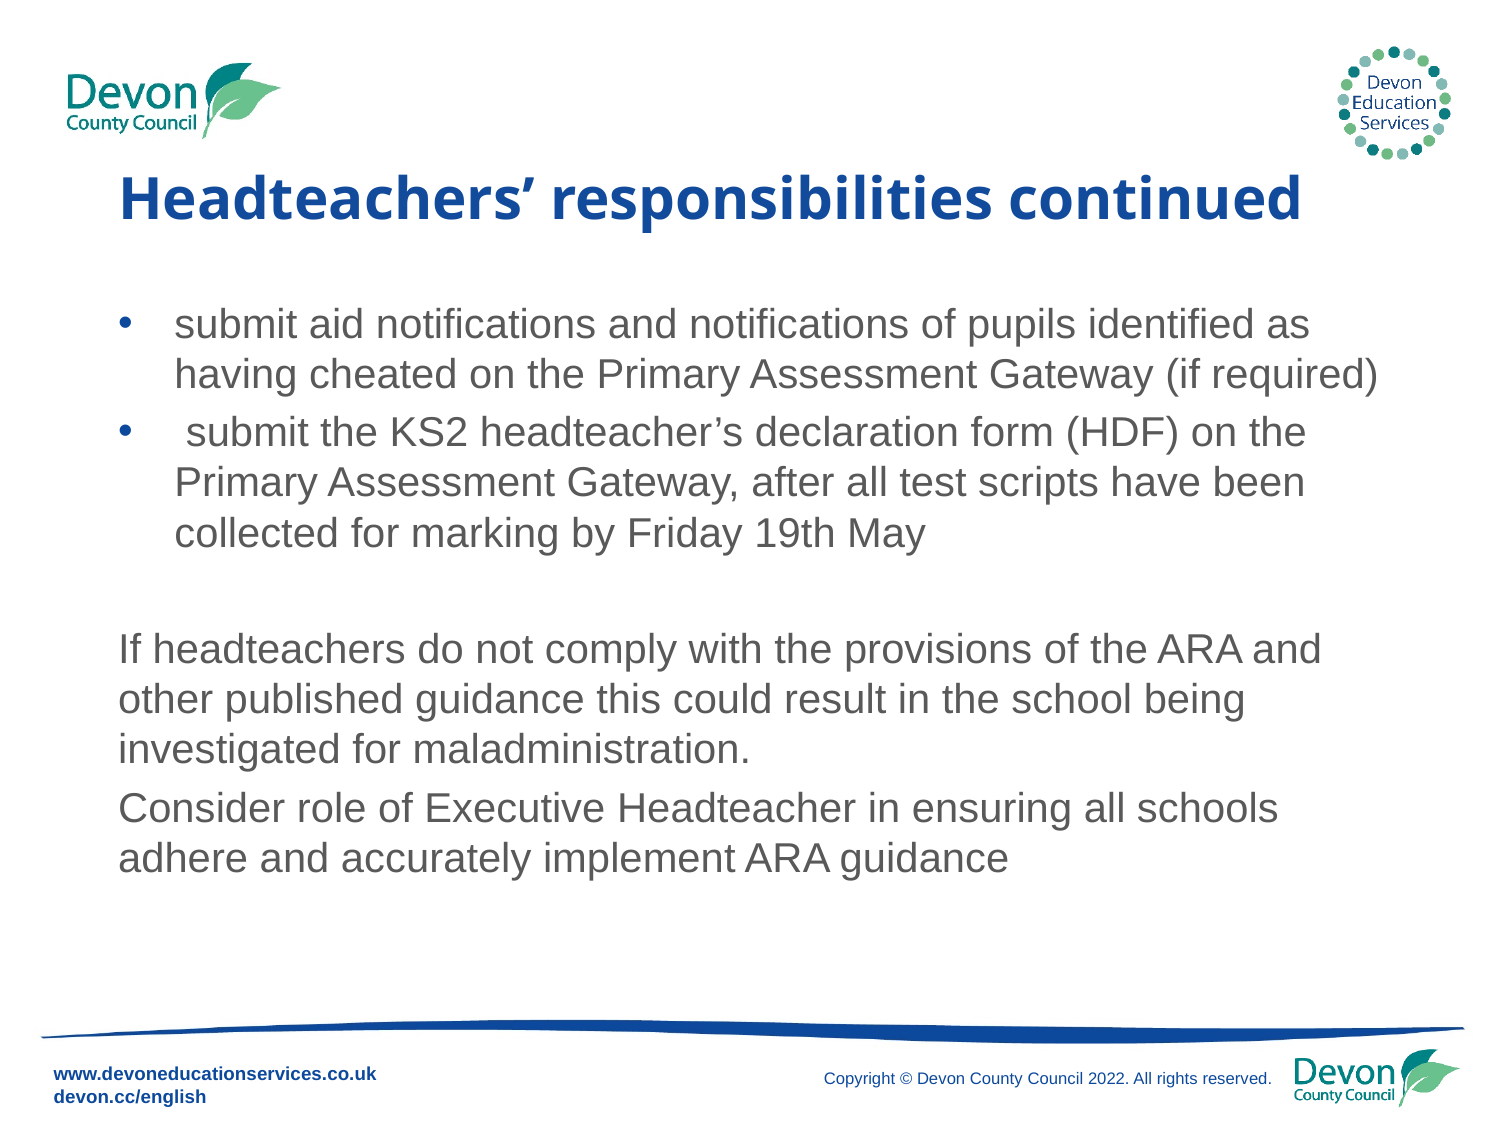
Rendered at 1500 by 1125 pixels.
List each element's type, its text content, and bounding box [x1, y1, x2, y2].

picture [1324, 33, 1464, 173]
list submit aid notifications and notifications of pupils identified as having cheated on the Primary Assessment Gateway (if required) submit the KS2 headteacher’s declaration form (HDF) on the Primary Assessment Gateway, after all test scripts have been collected for marking by Friday 19th May If headteachers do not comply with the provisions of the ARA and other published guidance this could result in the school being investigated for maladministration. Consider role of Executive Headteacher in ensuring all schools adhere and accurately implement ARA guidance [103, 289, 1397, 935]
title Headteachers’ responsibilities continued [103, 133, 1397, 260]
picture [0, 1005, 1500, 1125]
picture [64, 39, 284, 162]
